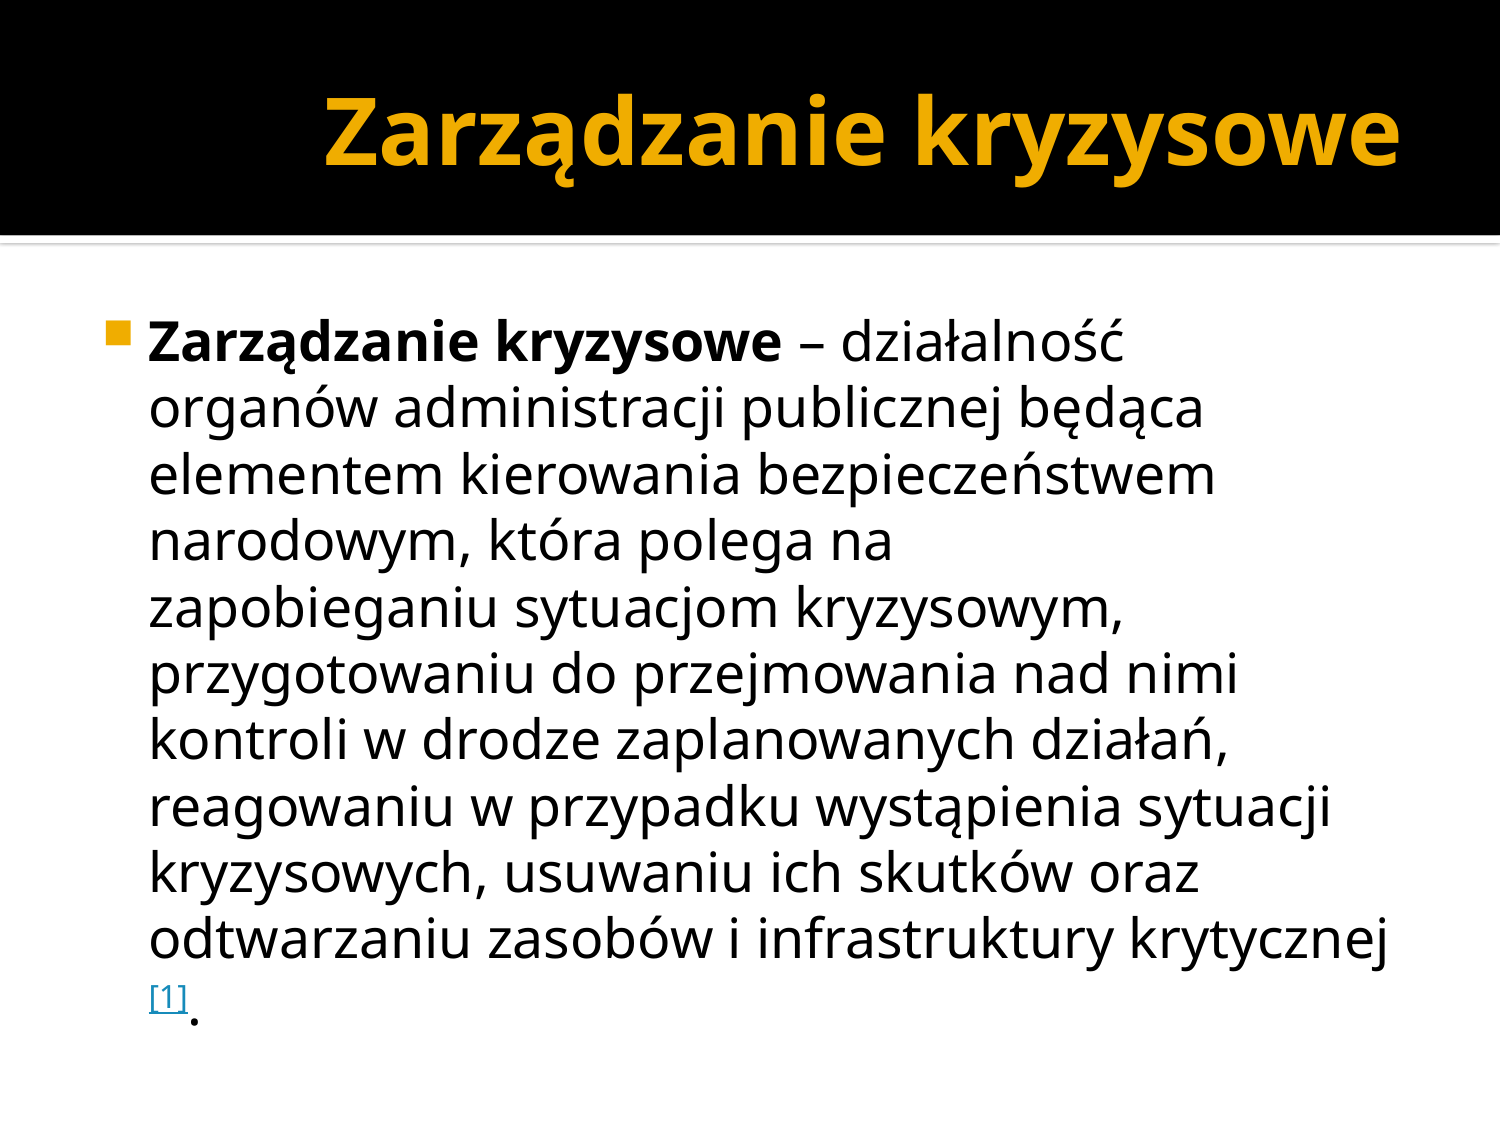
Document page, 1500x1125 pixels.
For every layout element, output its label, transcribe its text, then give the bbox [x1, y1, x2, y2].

list Zarządzanie kryzysowe – działalność organów administracji publicznej będąca elementem kierowania bezpieczeństwem narodowym, która polega na zapobieganiu sytuacjom kryzysowym, przygotowaniu do przejmowania nad nimi kontroli w drodze zaplanowanych działań, reagowaniu w przypadku wystąpienia sytuacji kryzysowych, usuwaniu ich skutków oraz odtwarzaniu zasobów i infrastruktury krytycznej[1]. [75, 291, 1425, 1050]
title Zarządzanie kryzysowe [75, 25, 1425, 231]
